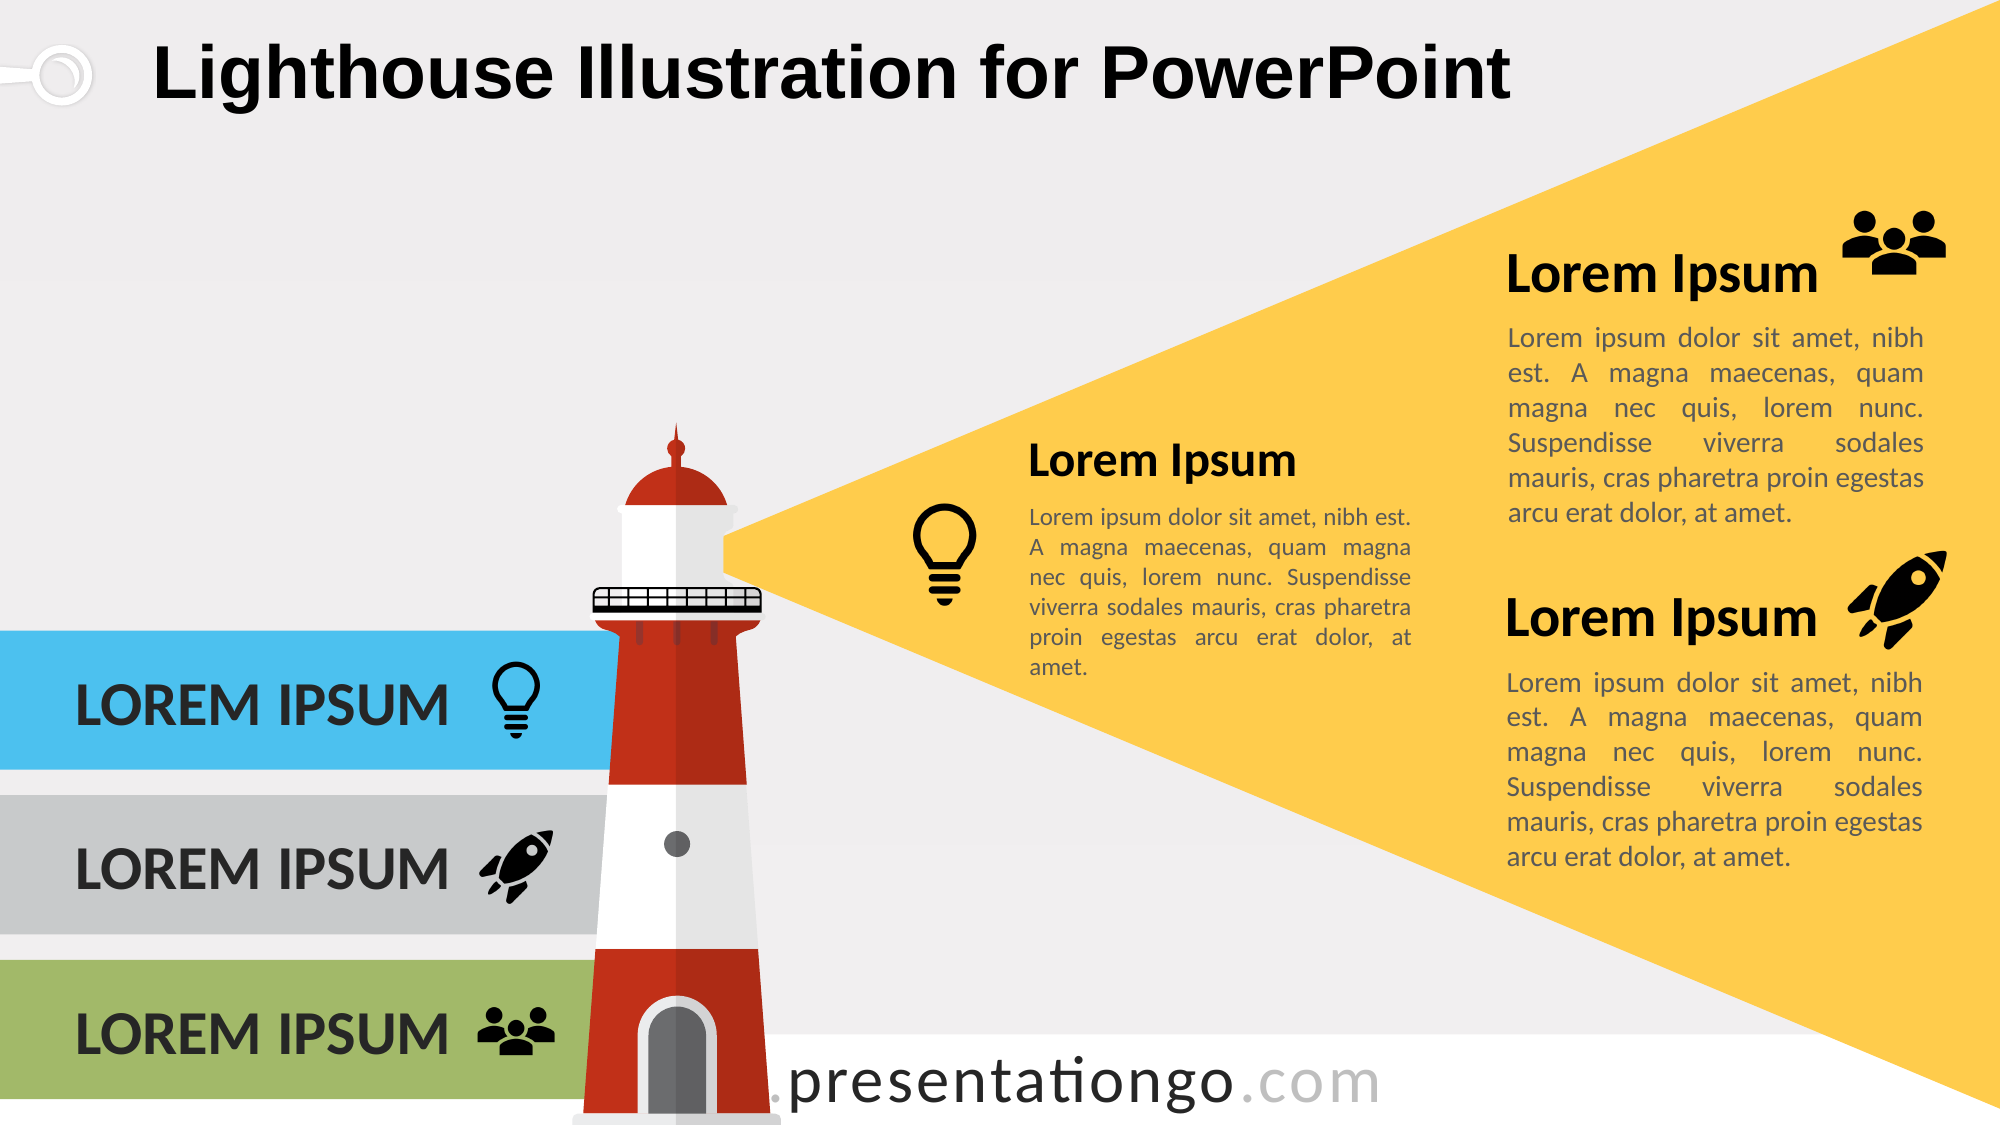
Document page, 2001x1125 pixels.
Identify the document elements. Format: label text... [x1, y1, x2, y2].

picture [886, 496, 1003, 613]
title Lighthouse Illustration for PowerPoint [137, 26, 1863, 148]
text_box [1505, 569, 1924, 883]
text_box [1028, 418, 1413, 691]
picture [472, 987, 560, 1075]
text_box [781, 0, 2000, 1109]
picture [1835, 184, 1953, 301]
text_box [0, 630, 572, 1100]
picture [1838, 541, 1956, 659]
picture [472, 656, 560, 744]
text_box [572, 422, 781, 1125]
picture [472, 823, 560, 911]
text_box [1506, 225, 1925, 539]
